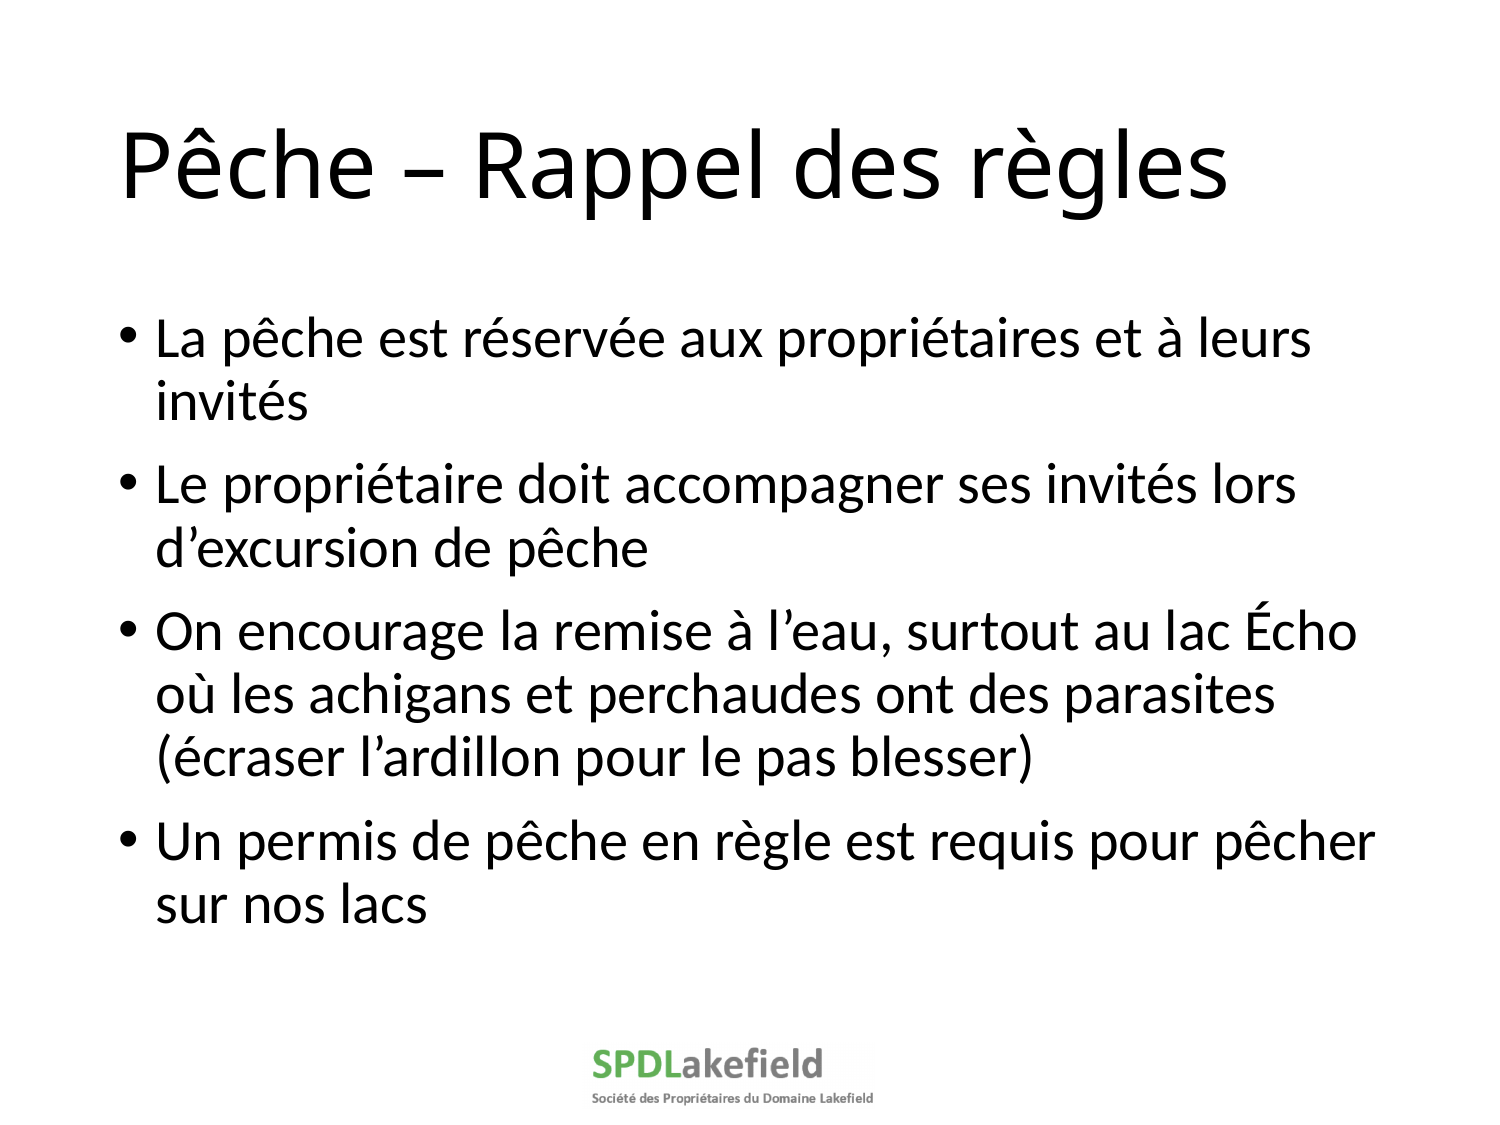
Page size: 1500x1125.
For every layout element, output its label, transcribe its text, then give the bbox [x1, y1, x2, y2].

title Pêche – Rappel des règles [103, 59, 1397, 278]
picture [582, 1042, 875, 1109]
list La pêche est réservée aux propriétaires et à leurs invités Le propriétaire doit accompagner ses invités lors d’excursion de pêche On encourage la remise à l’eau, surtout au lac Écho où les achigans et perchaudes ont des parasites (écraser l’ardillon pour le pas blesser) Un permis de pêche en règle est requis pour pêcher sur nos lacs [103, 299, 1397, 1014]
